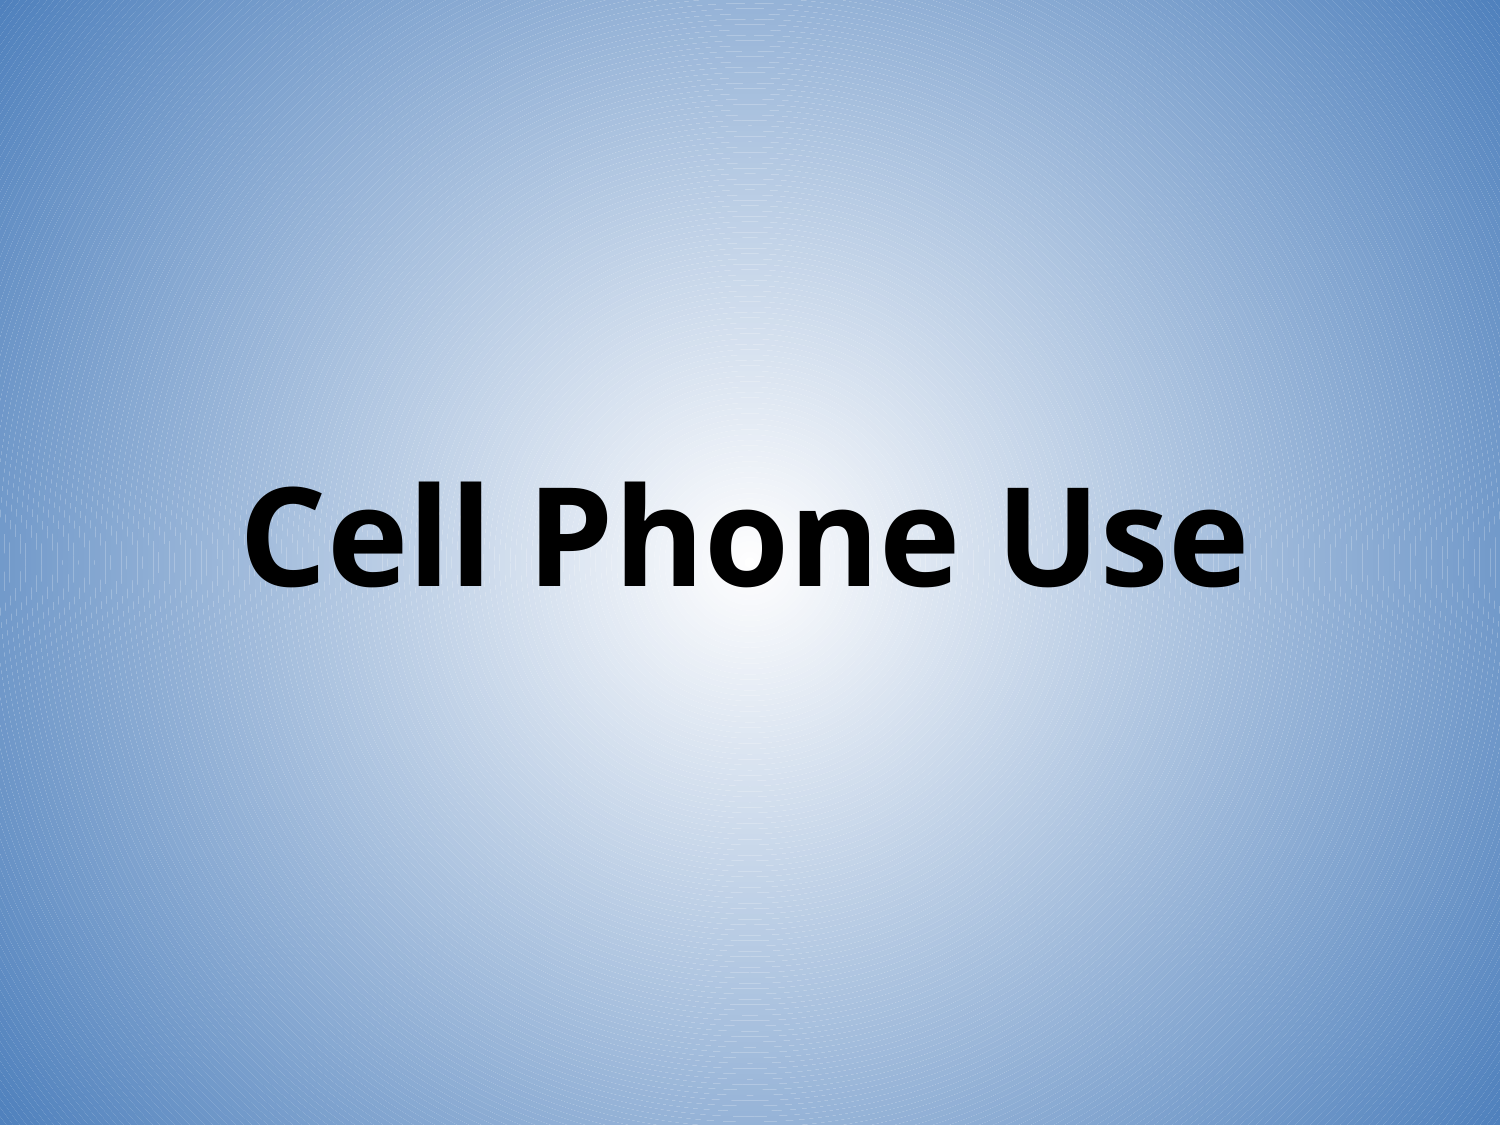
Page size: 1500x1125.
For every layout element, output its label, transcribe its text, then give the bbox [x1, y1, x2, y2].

title Cell Phone Use [0, 437, 1496, 625]
